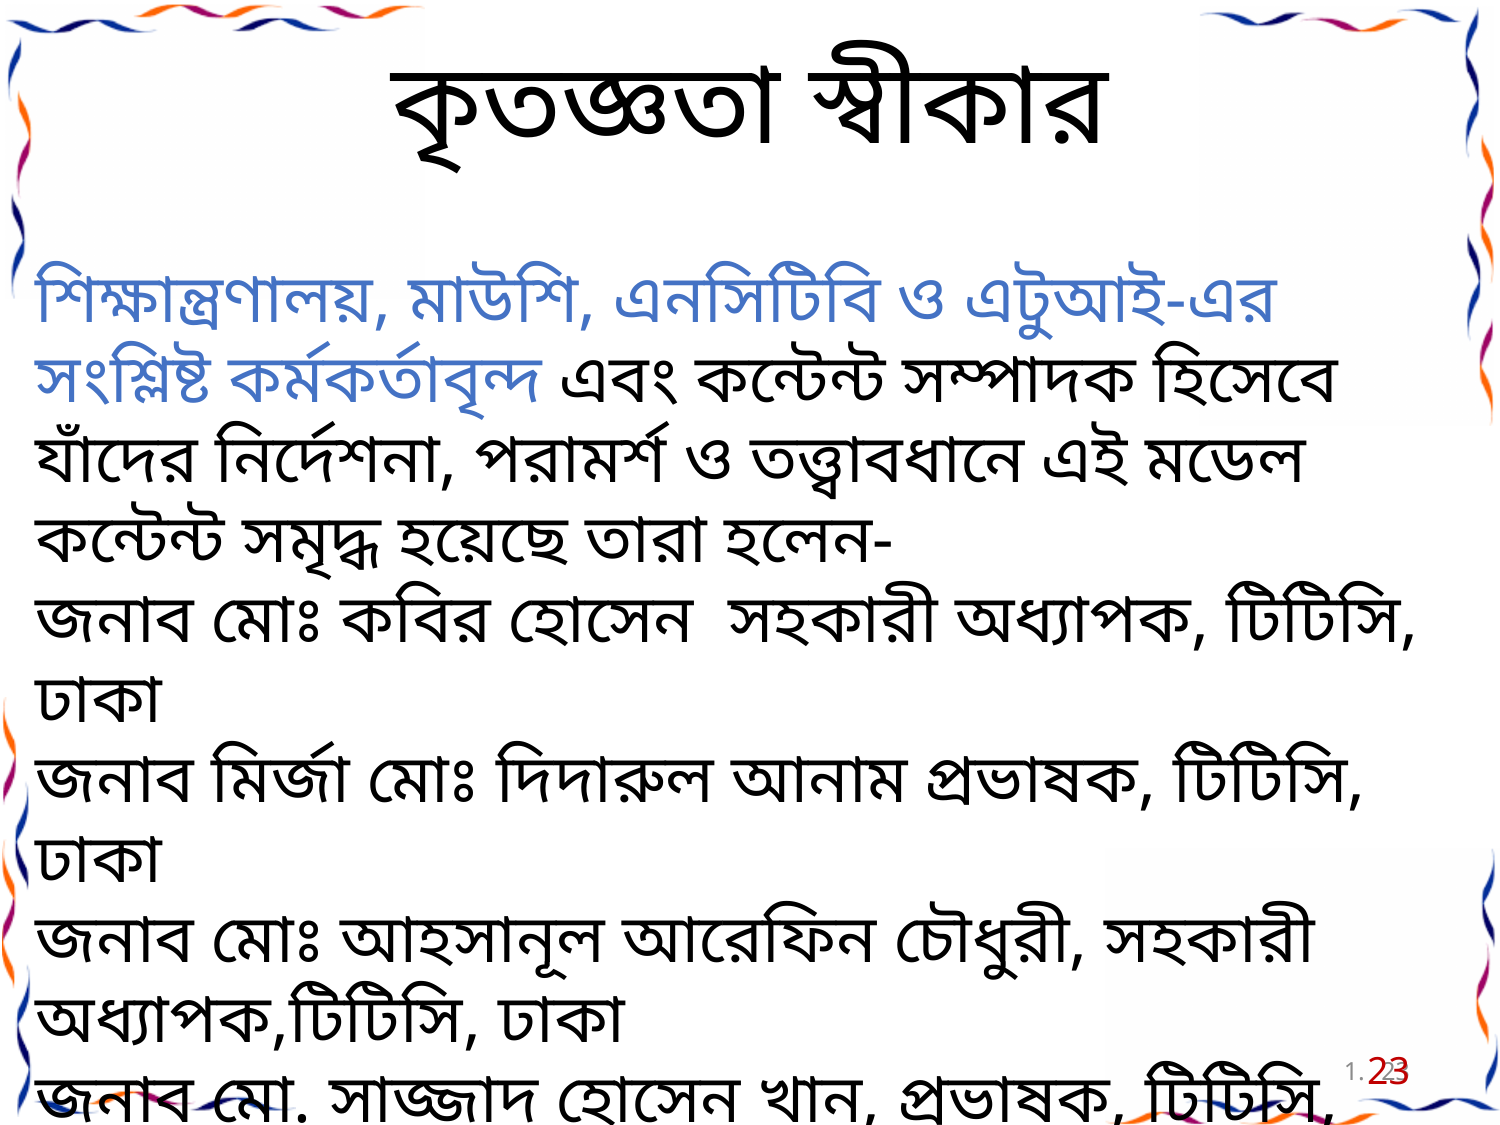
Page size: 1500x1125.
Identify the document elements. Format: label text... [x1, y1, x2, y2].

picture [1484, 849, 1499, 1124]
picture [2, 697, 20, 1117]
picture [1200, 7, 1493, 425]
text_box শিক্ষান্ত্রণালয়, মাউশি, এনসিটিবি ও এটুআই-এর সংশ্লিষ্ট কর্মকর্তাবৃন্দ এবং কন্টেন্ট সম্পাদক হিসেবে যাঁদের নির্দেশনা, পরামর্শ ও তত্ত্বাবধানে এই মডেল কন্টেন্ট সমৃদ্ধ হয়েছে তারা হলেন- জনাব মোঃ কবির হোসেন সহকারী অধ্যাপক, টিটিসি, ঢাকা জনাব মির্জা মোঃ দিদারুল আনাম প্রভাষক, টিটিসি, ঢাকা জনাব মোঃ আহসানূল আরেফিন চৌধুরী, সহকারী অধ্যাপক,টিটিসি, ঢাকা জনাব মো. সাজ্জাদ হোসেন খান, প্রভাষক, টিটিসি, খুলনা। [20, 248, 1499, 1125]
text_box কৃতজ্ঞতা স্বীকার [376, 23, 1153, 174]
picture [6, 5, 424, 298]
